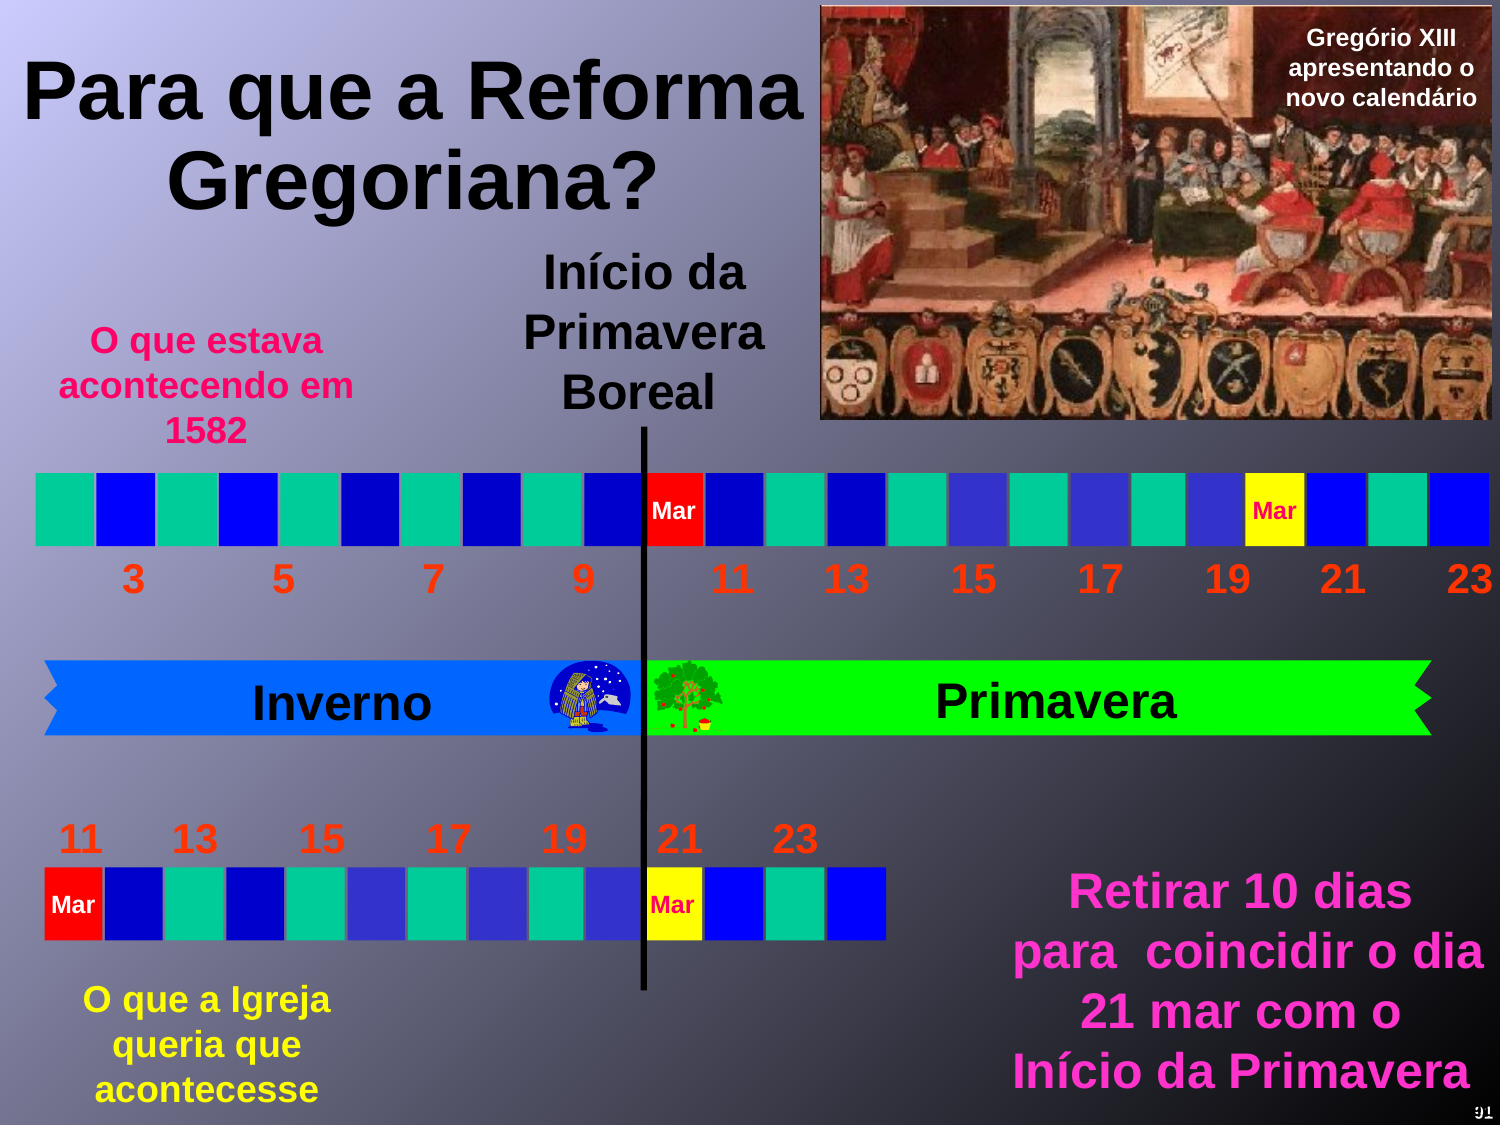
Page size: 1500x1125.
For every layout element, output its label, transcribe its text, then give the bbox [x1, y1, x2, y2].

slide_number 91 [1193, 1097, 1500, 1122]
text_box [44, 660, 548, 736]
text_box Inverno [236, 662, 448, 738]
text_box [632, 660, 644, 736]
text_box Retirar 10 dias para coincidir o dia 21 mar com o Início da Primavera [982, 851, 1500, 1107]
text_box O que estava acontecendo em 1582 [17, 308, 396, 458]
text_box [548, 660, 632, 733]
text_box Primavera [920, 661, 1193, 737]
text_box Início da Primavera Boreal [508, 231, 781, 427]
picture [647, 660, 724, 733]
text_box O que a Igreja queria que acontecesse [17, 967, 397, 1118]
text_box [43, 804, 887, 941]
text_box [7, 472, 1490, 610]
picture [820, 5, 1492, 421]
text_box [725, 660, 1432, 736]
title Para que a Reforma Gregoriana? [5, 14, 815, 262]
